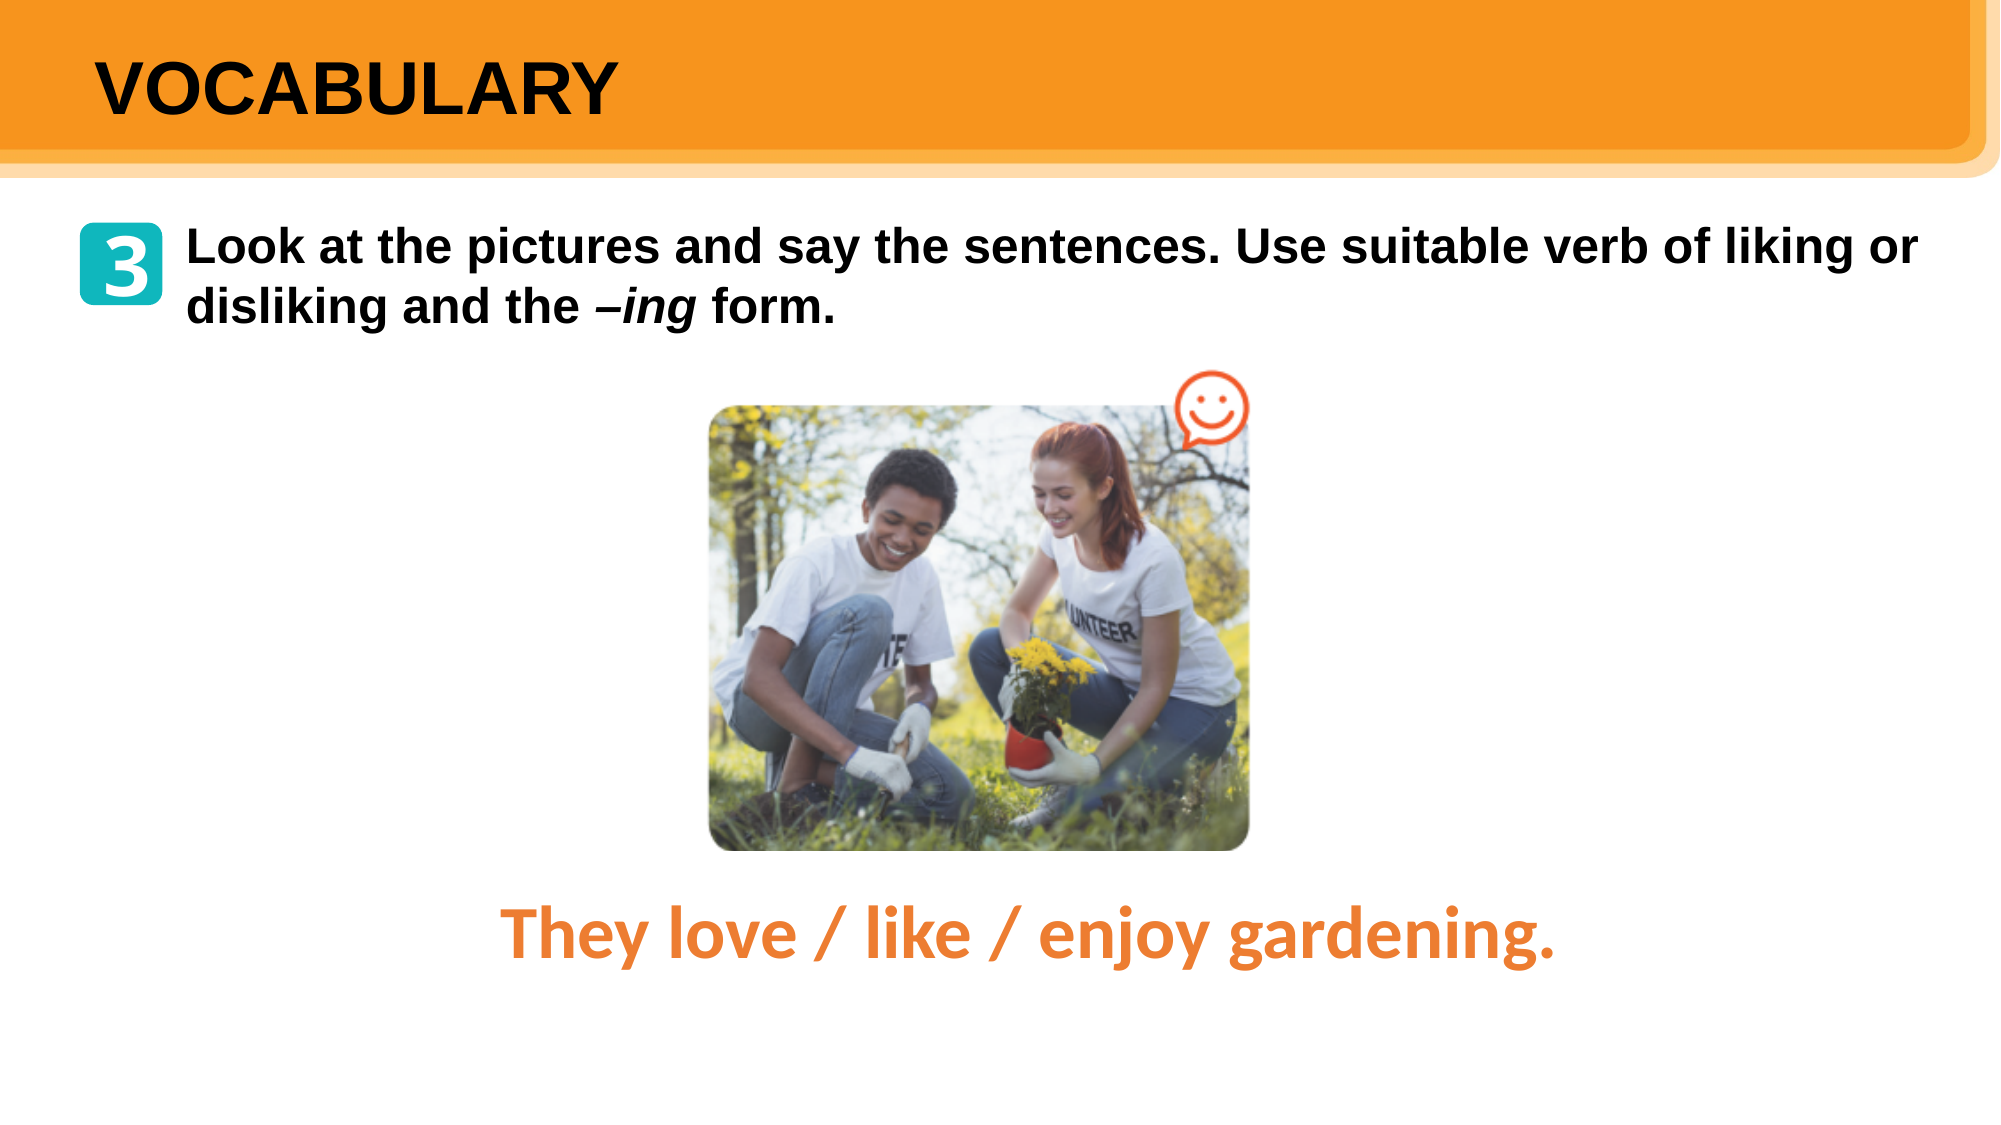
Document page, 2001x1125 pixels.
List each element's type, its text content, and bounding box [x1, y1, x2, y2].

text_box [78, 222, 88, 305]
text_box They love / like / enjoy gardening. [468, 831, 1696, 982]
picture [0, 0, 2000, 178]
picture [698, 365, 1259, 851]
text_box [154, 222, 164, 305]
text_box Look at the pictures and say the sentences. Use suitable verb of liking or disliking and the –ing form. [171, 205, 1958, 341]
text_box 3 [88, 205, 154, 321]
